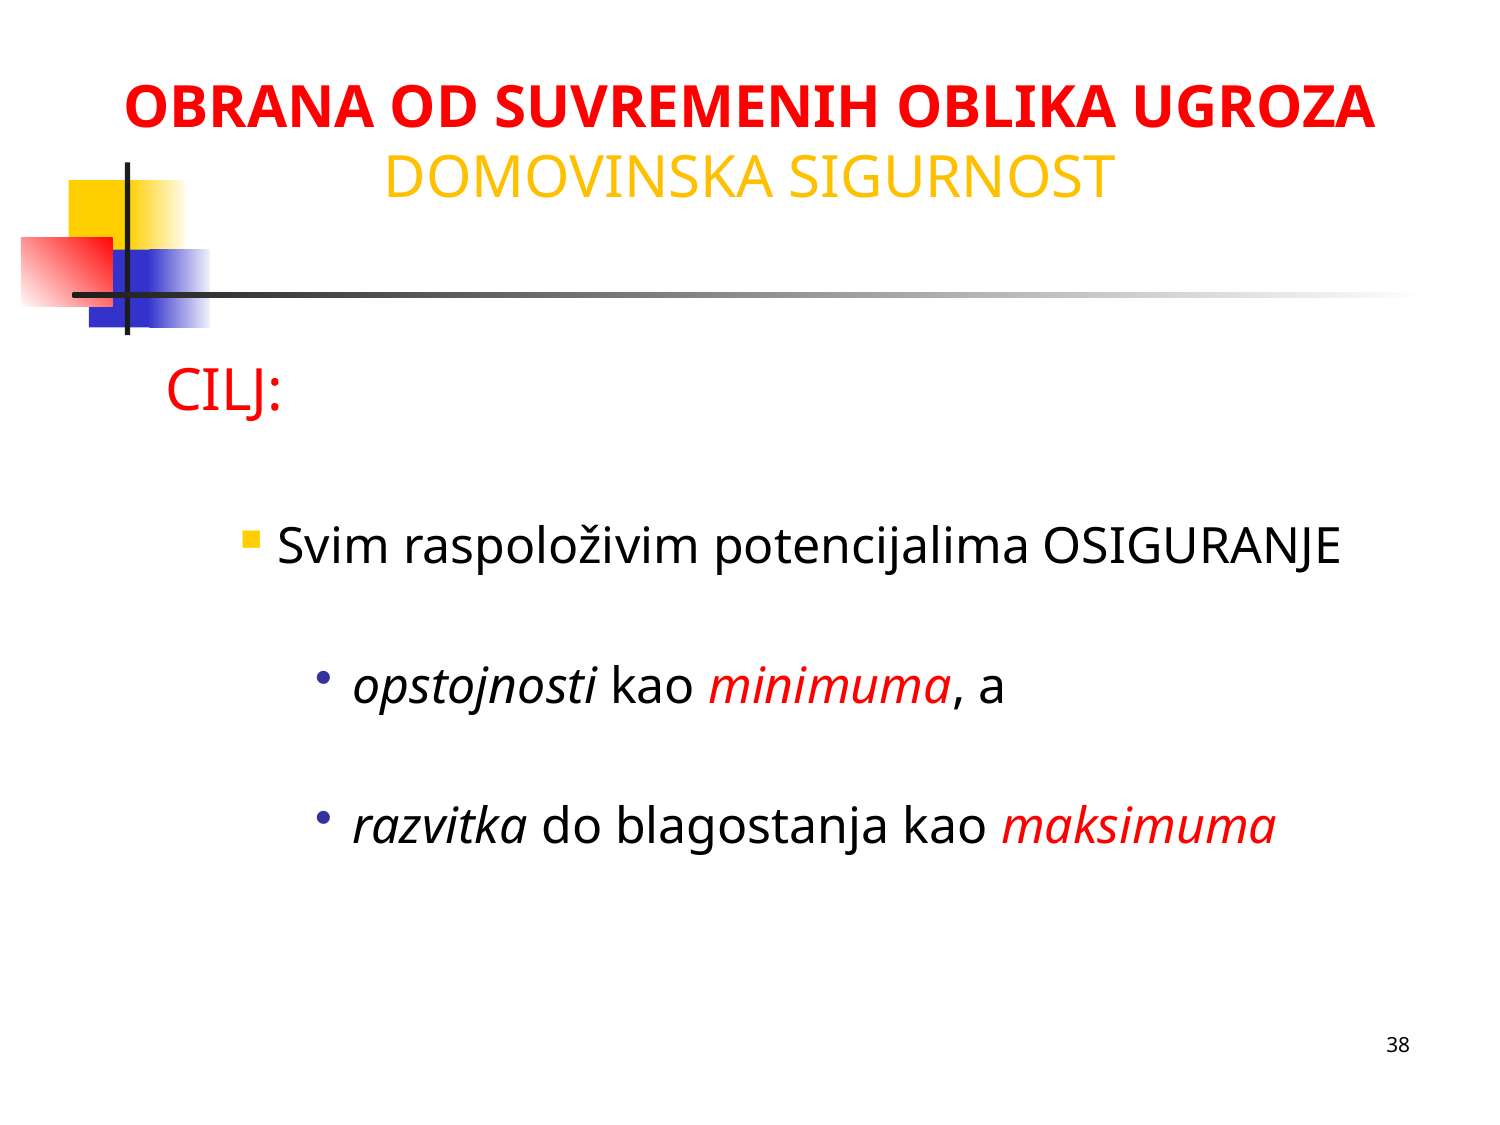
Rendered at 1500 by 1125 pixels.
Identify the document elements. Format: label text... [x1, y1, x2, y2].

text_box OBRANA OD SUVREMENIH OBLIKA UGROZA DOMOVINSKA SIGURNOST [74, 45, 1425, 233]
text_box 38 [1074, 1024, 1425, 1100]
text_box CILJ: Svim raspoloživim potencijalima OSIGURANJE opstojnosti kao minimuma, a razvitka do blagostanja kao maksimuma [74, 262, 1425, 1006]
